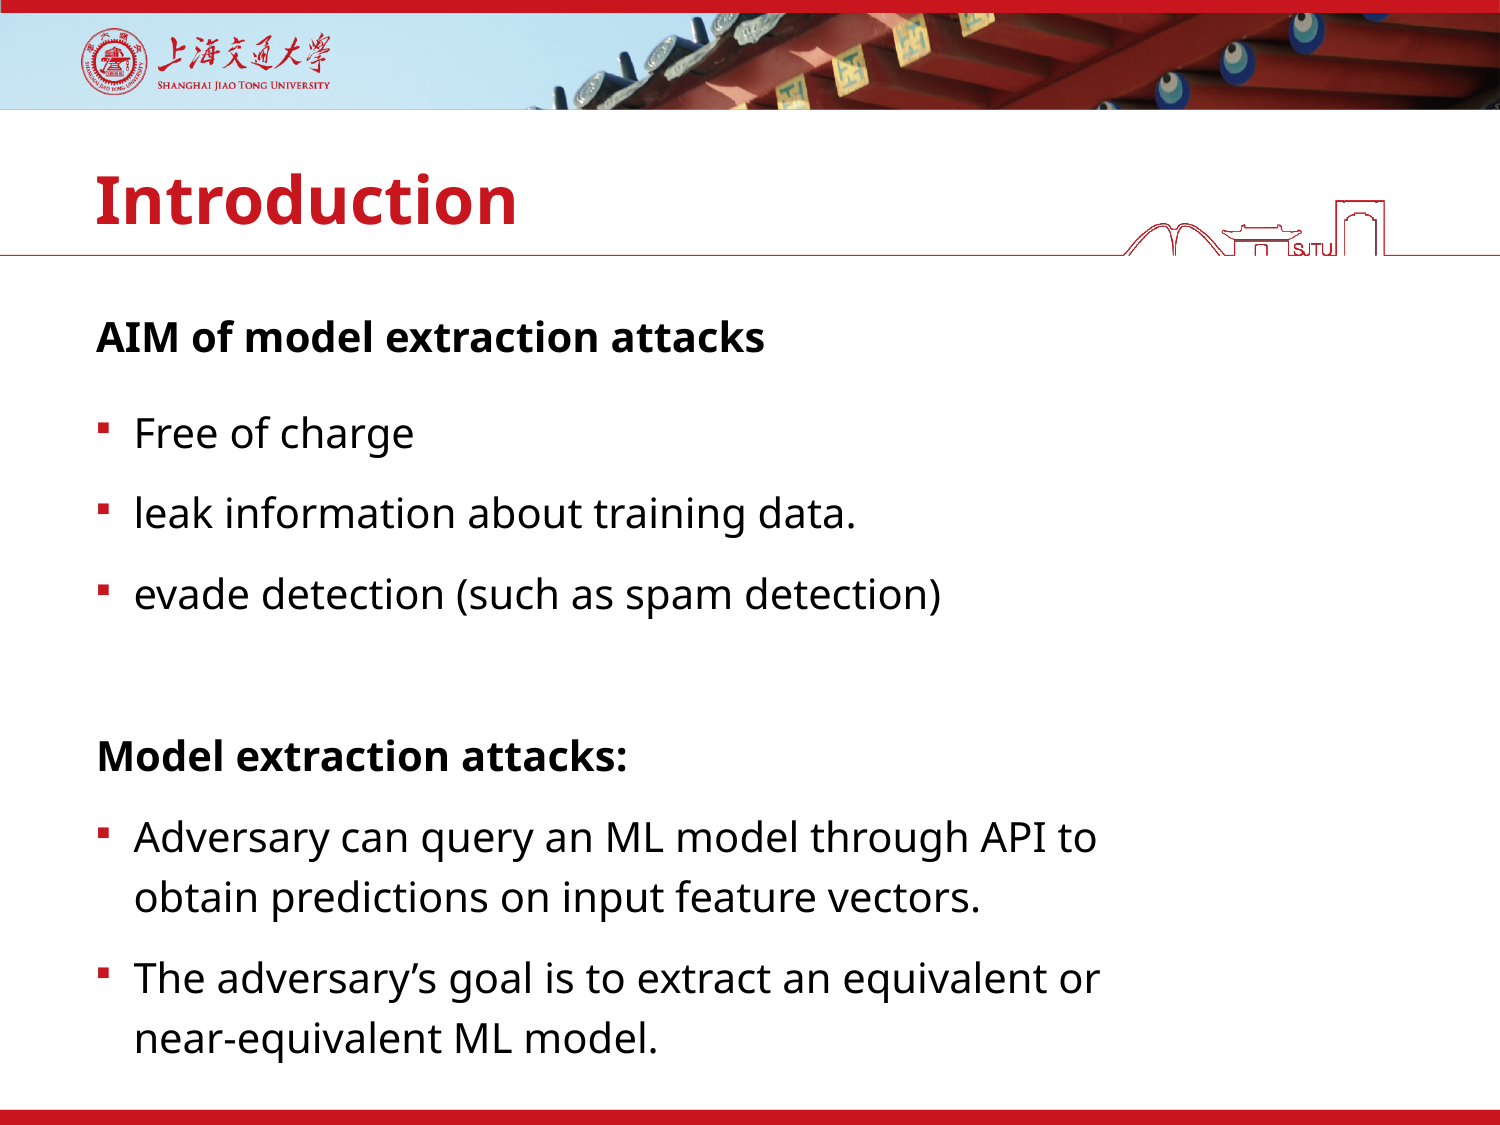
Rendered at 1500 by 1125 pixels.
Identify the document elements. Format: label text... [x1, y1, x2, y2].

picture [0, 200, 1500, 256]
title Introduction [81, 159, 1455, 254]
list AIM of model extraction attacks Free of charge leak information about training data. evade detection (such as spam detection) Model extraction attacks: Adversary can query an ML model through API to obtain predictions on input feature vectors. The adversary’s goal is to extract an equivalent or near-equivalent ML model. [81, 278, 1224, 1086]
picture [0, 0, 1500, 110]
